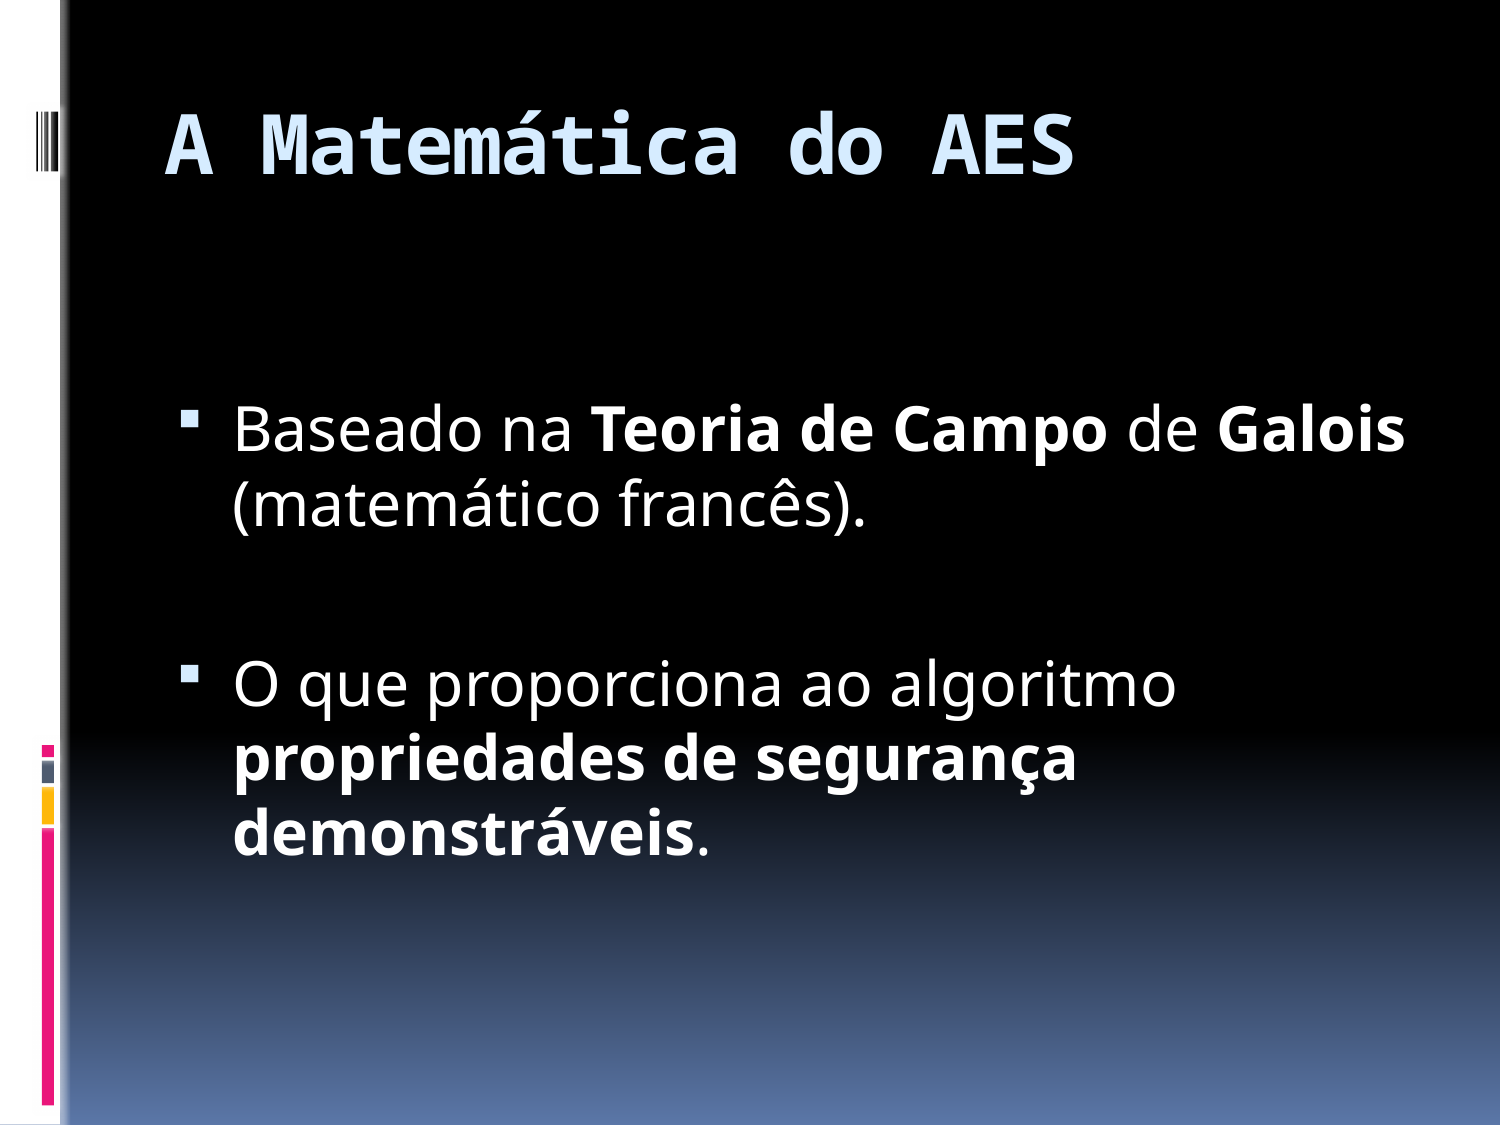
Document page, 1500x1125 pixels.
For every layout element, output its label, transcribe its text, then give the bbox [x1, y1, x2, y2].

list Baseado na Teoria de Campo de Galois (matemático francês). O que proporciona ao algoritmo propriedades de segurança demonstráveis. [150, 292, 1425, 1043]
title A Matemática do AES [150, 83, 1425, 234]
